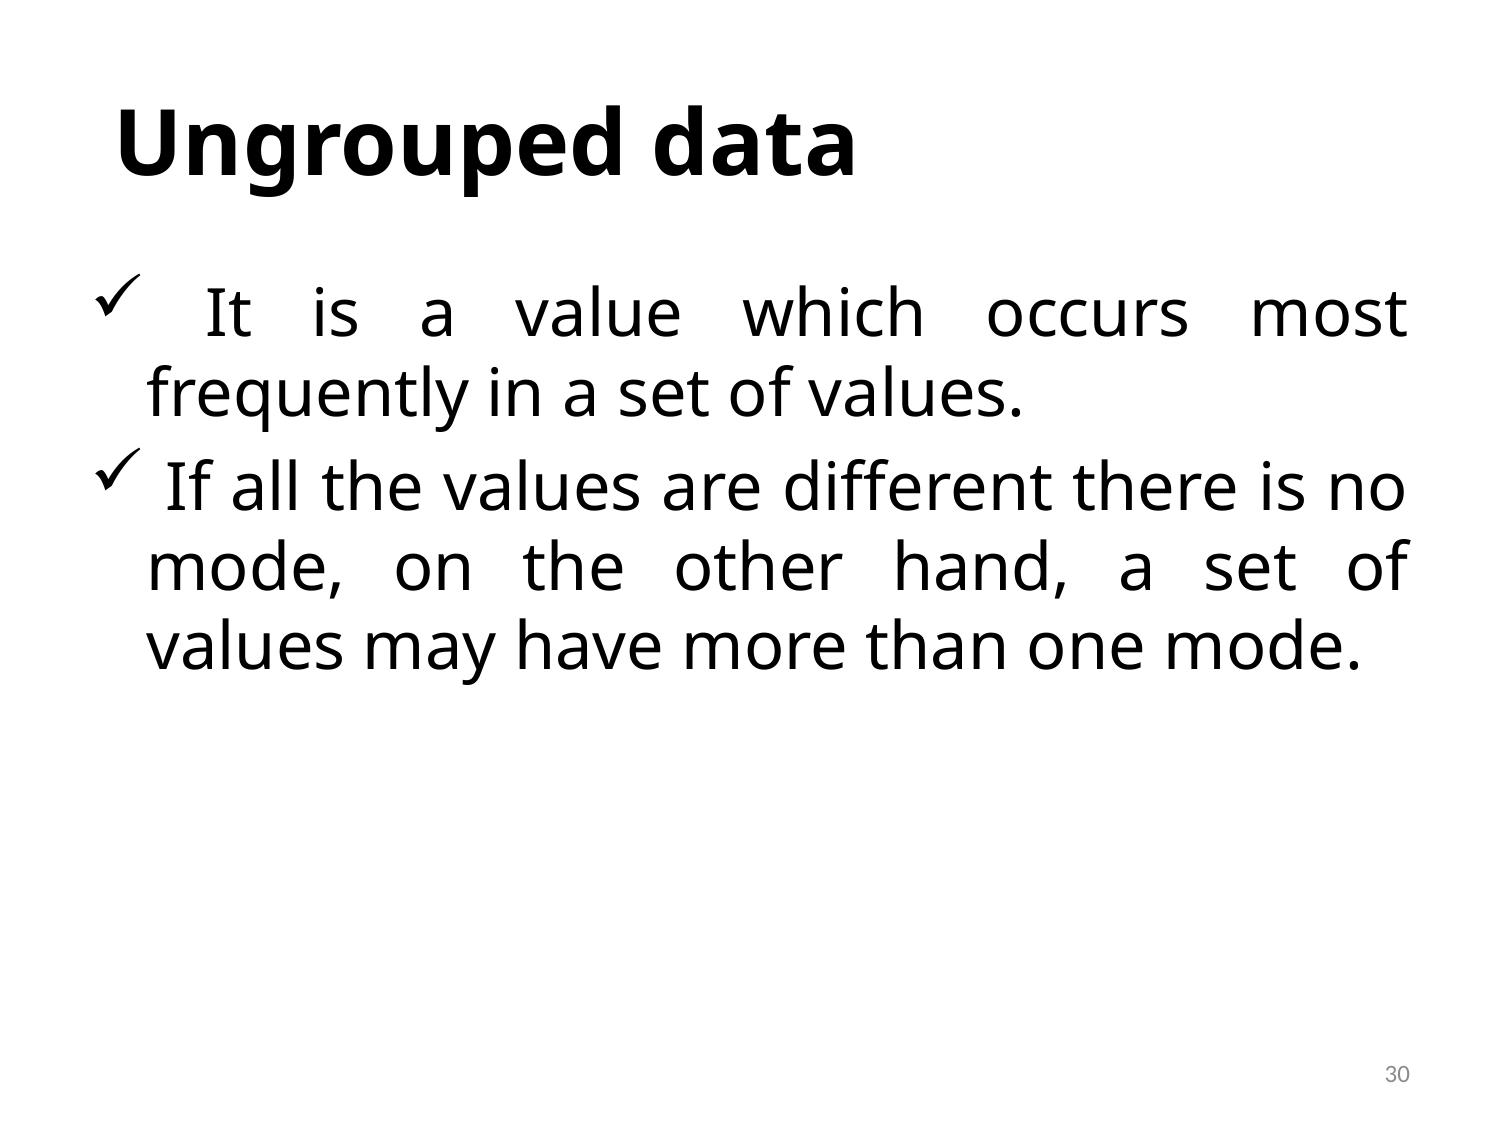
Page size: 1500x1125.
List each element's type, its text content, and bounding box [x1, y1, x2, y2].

title Ungrouped data [75, 45, 1425, 233]
slide_number 30 [1074, 1042, 1425, 1103]
list It is a value which occurs most frequently in a set of values. If all the values are different there is no mode, on the other hand, a set of values may have more than one mode. [75, 262, 1425, 1005]
